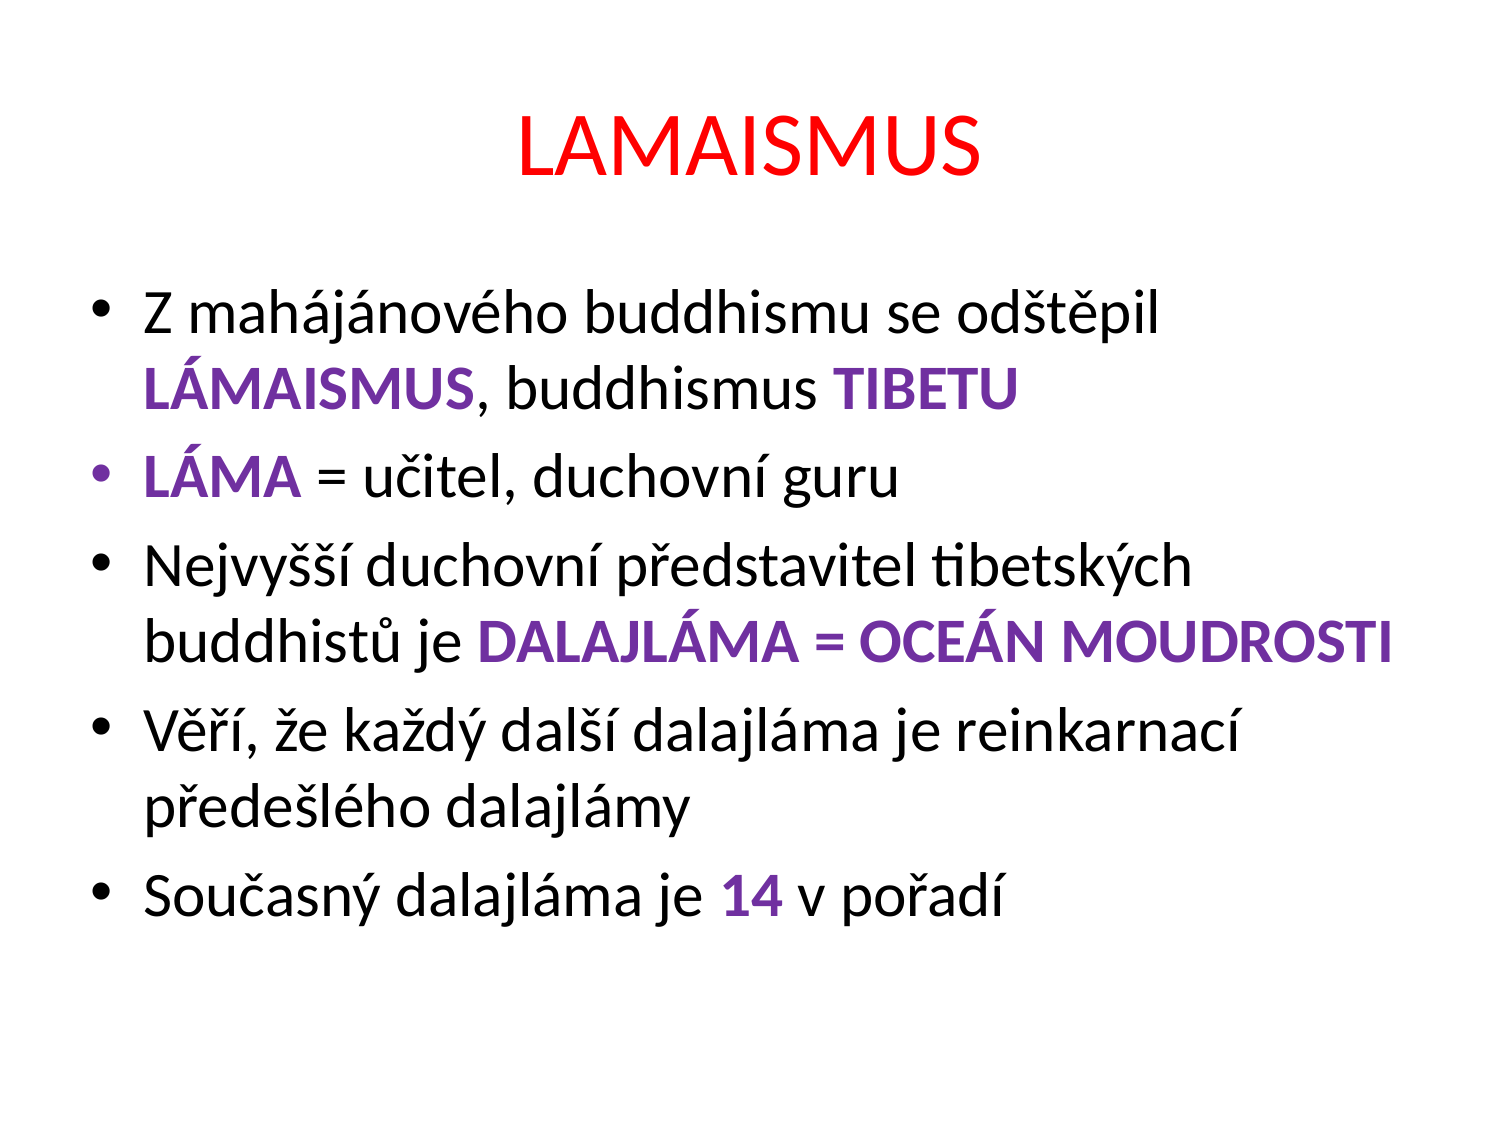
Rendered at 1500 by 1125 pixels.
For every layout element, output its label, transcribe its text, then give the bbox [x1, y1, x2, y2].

list Z mahájánového buddhismu se odštěpil LÁMAISMUS, buddhismus TIBETU LÁMA = učitel, duchovní guru Nejvyšší duchovní představitel tibetských buddhistů je DALAJLÁMA = OCEÁN MOUDROSTI Věří, že každý další dalajláma je reinkarnací předešlého dalajlámy Současný dalajláma je 14 v pořadí [75, 262, 1425, 1005]
title LAMAISMUS [75, 45, 1425, 233]
